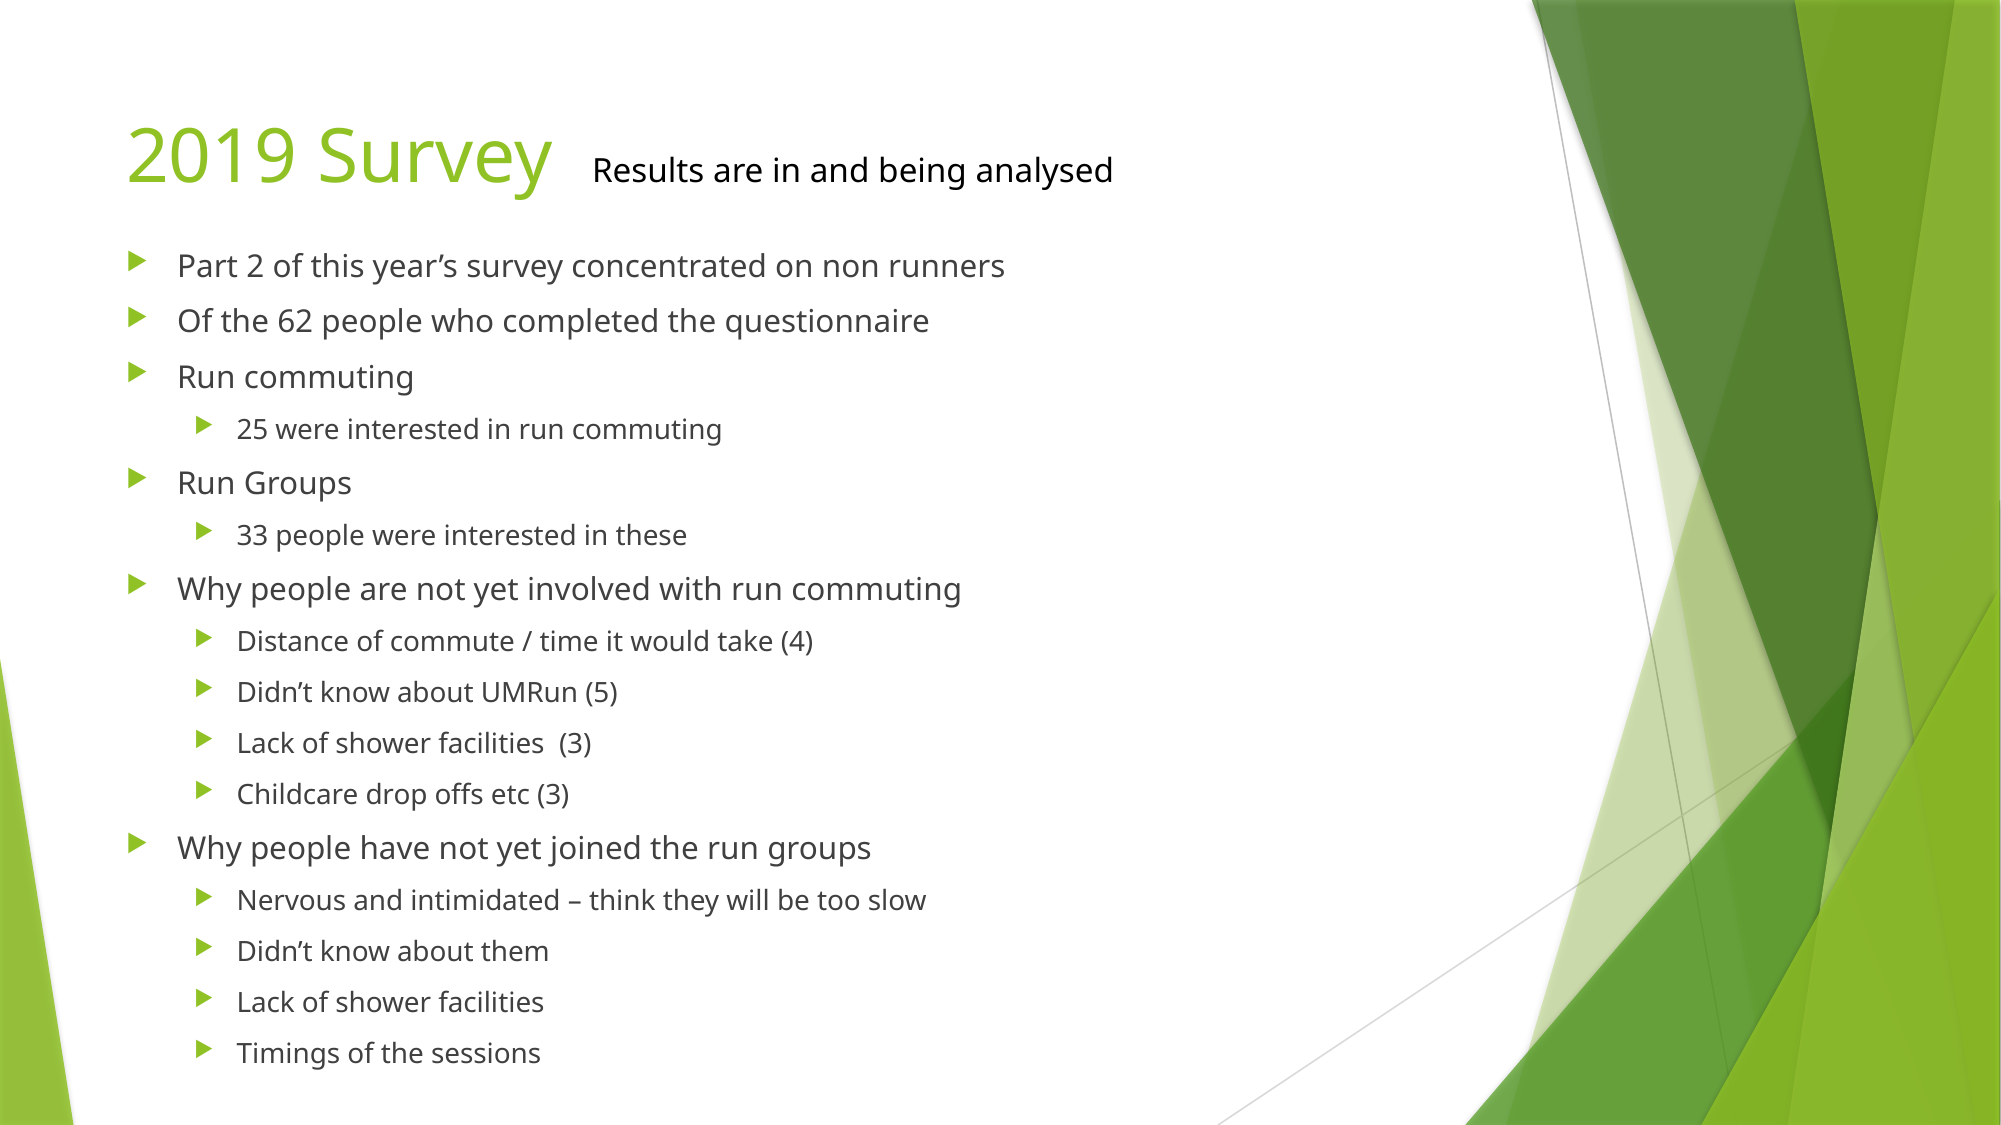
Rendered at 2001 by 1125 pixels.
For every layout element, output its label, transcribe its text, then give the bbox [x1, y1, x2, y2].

list Part 2 of this year’s survey concentrated on non runners Of the 62 people who completed the questionnaire Run commuting 25 were interested in run commuting Run Groups 33 people were interested in these Why people are not yet involved with run commuting Distance of commute / time it would take (4) Didn’t know about UMRun (5) Lack of shower facilities (3) Childcare drop offs etc (3) Why people have not yet joined the run groups Nervous and intimidated – think they will be too slow Didn’t know about them Lack of shower facilities Timings of the sessions [111, 238, 1522, 1080]
title 2019 Survey Results are in and being analysed [111, 99, 1522, 238]
